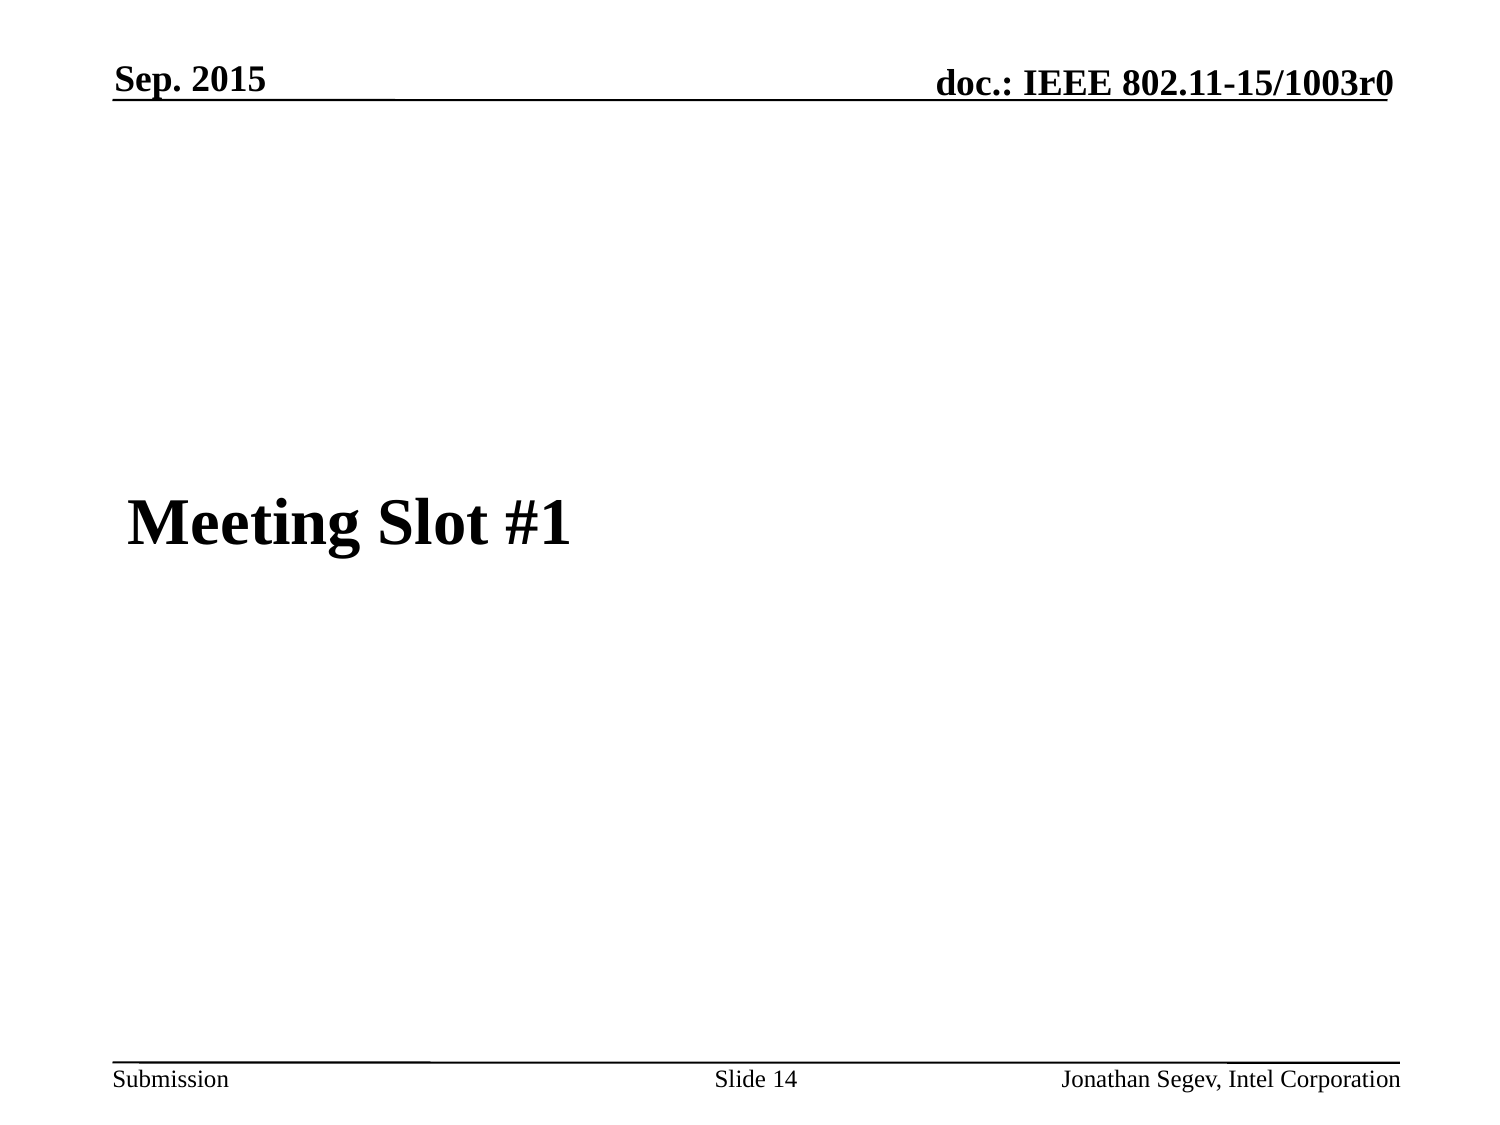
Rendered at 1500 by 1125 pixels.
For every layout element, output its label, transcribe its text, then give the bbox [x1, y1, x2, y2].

slide_number Slide 14 [712, 1061, 800, 1123]
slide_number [114, 54, 423, 100]
list Meeting Slot #1 [112, 324, 1388, 1000]
footer Jonathan Segev, Intel Corporation [878, 1061, 1402, 1093]
